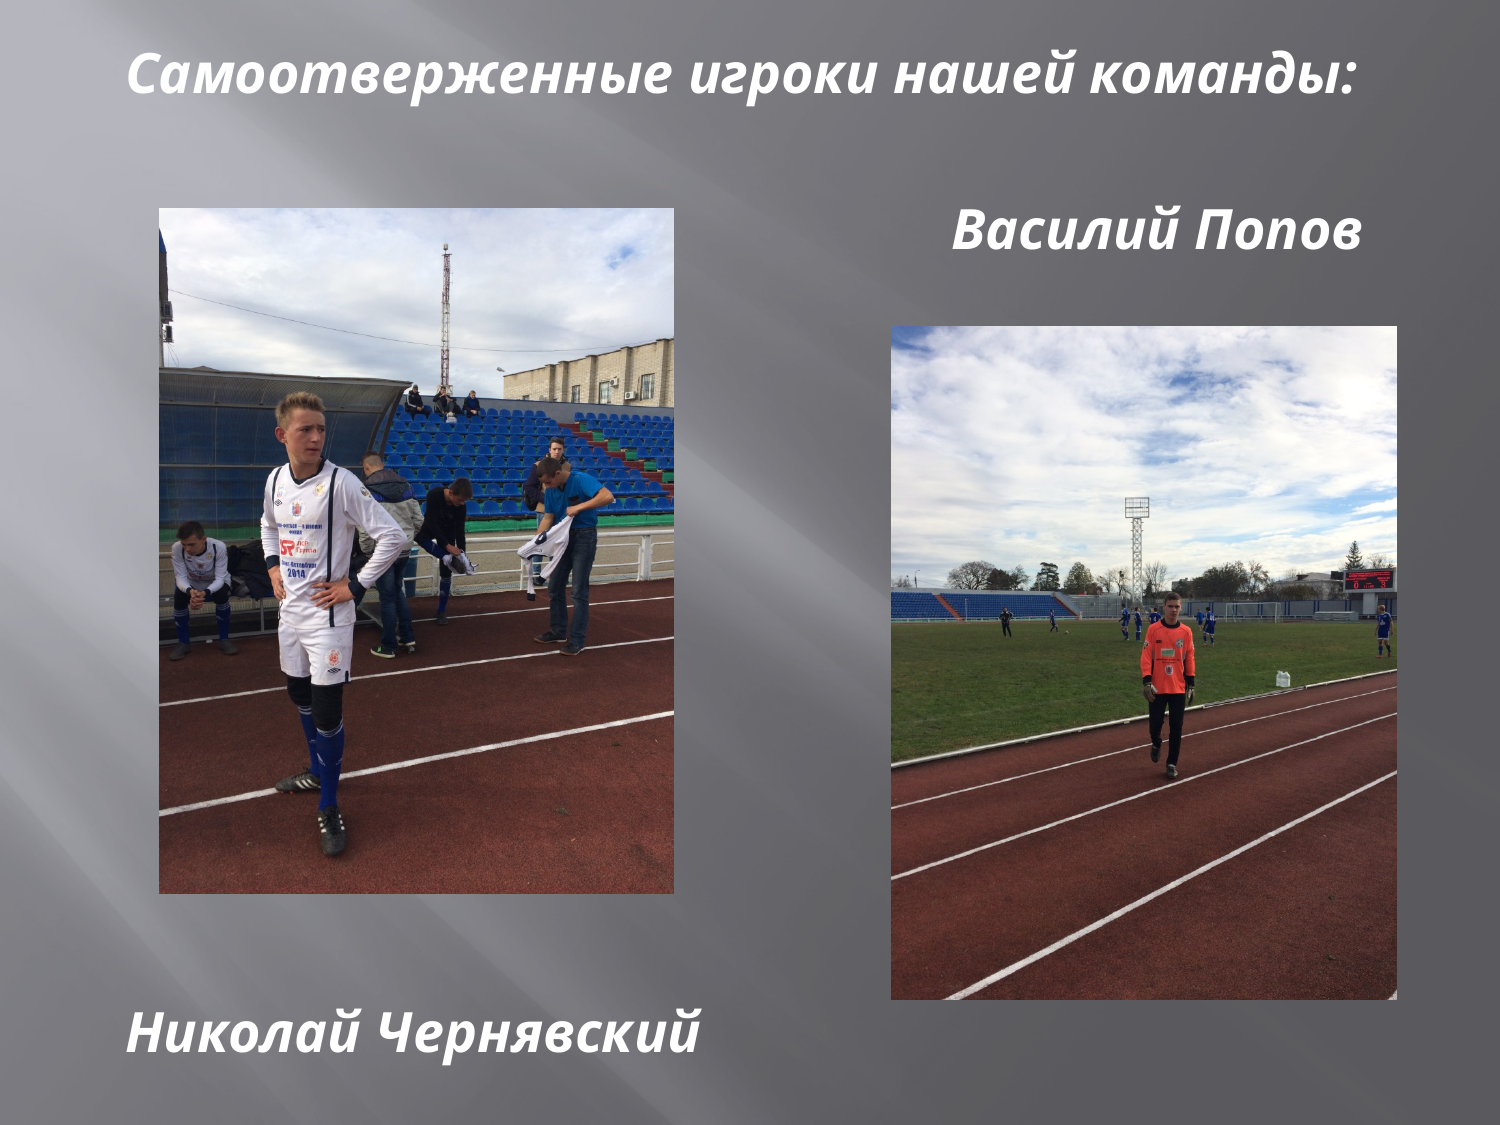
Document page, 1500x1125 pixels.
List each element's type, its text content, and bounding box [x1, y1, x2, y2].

picture [159, 207, 674, 894]
picture [891, 326, 1397, 1000]
list Самоотверженные игроки нашей команды: Василий Попов Николай Чернявский [88, 30, 1447, 1083]
